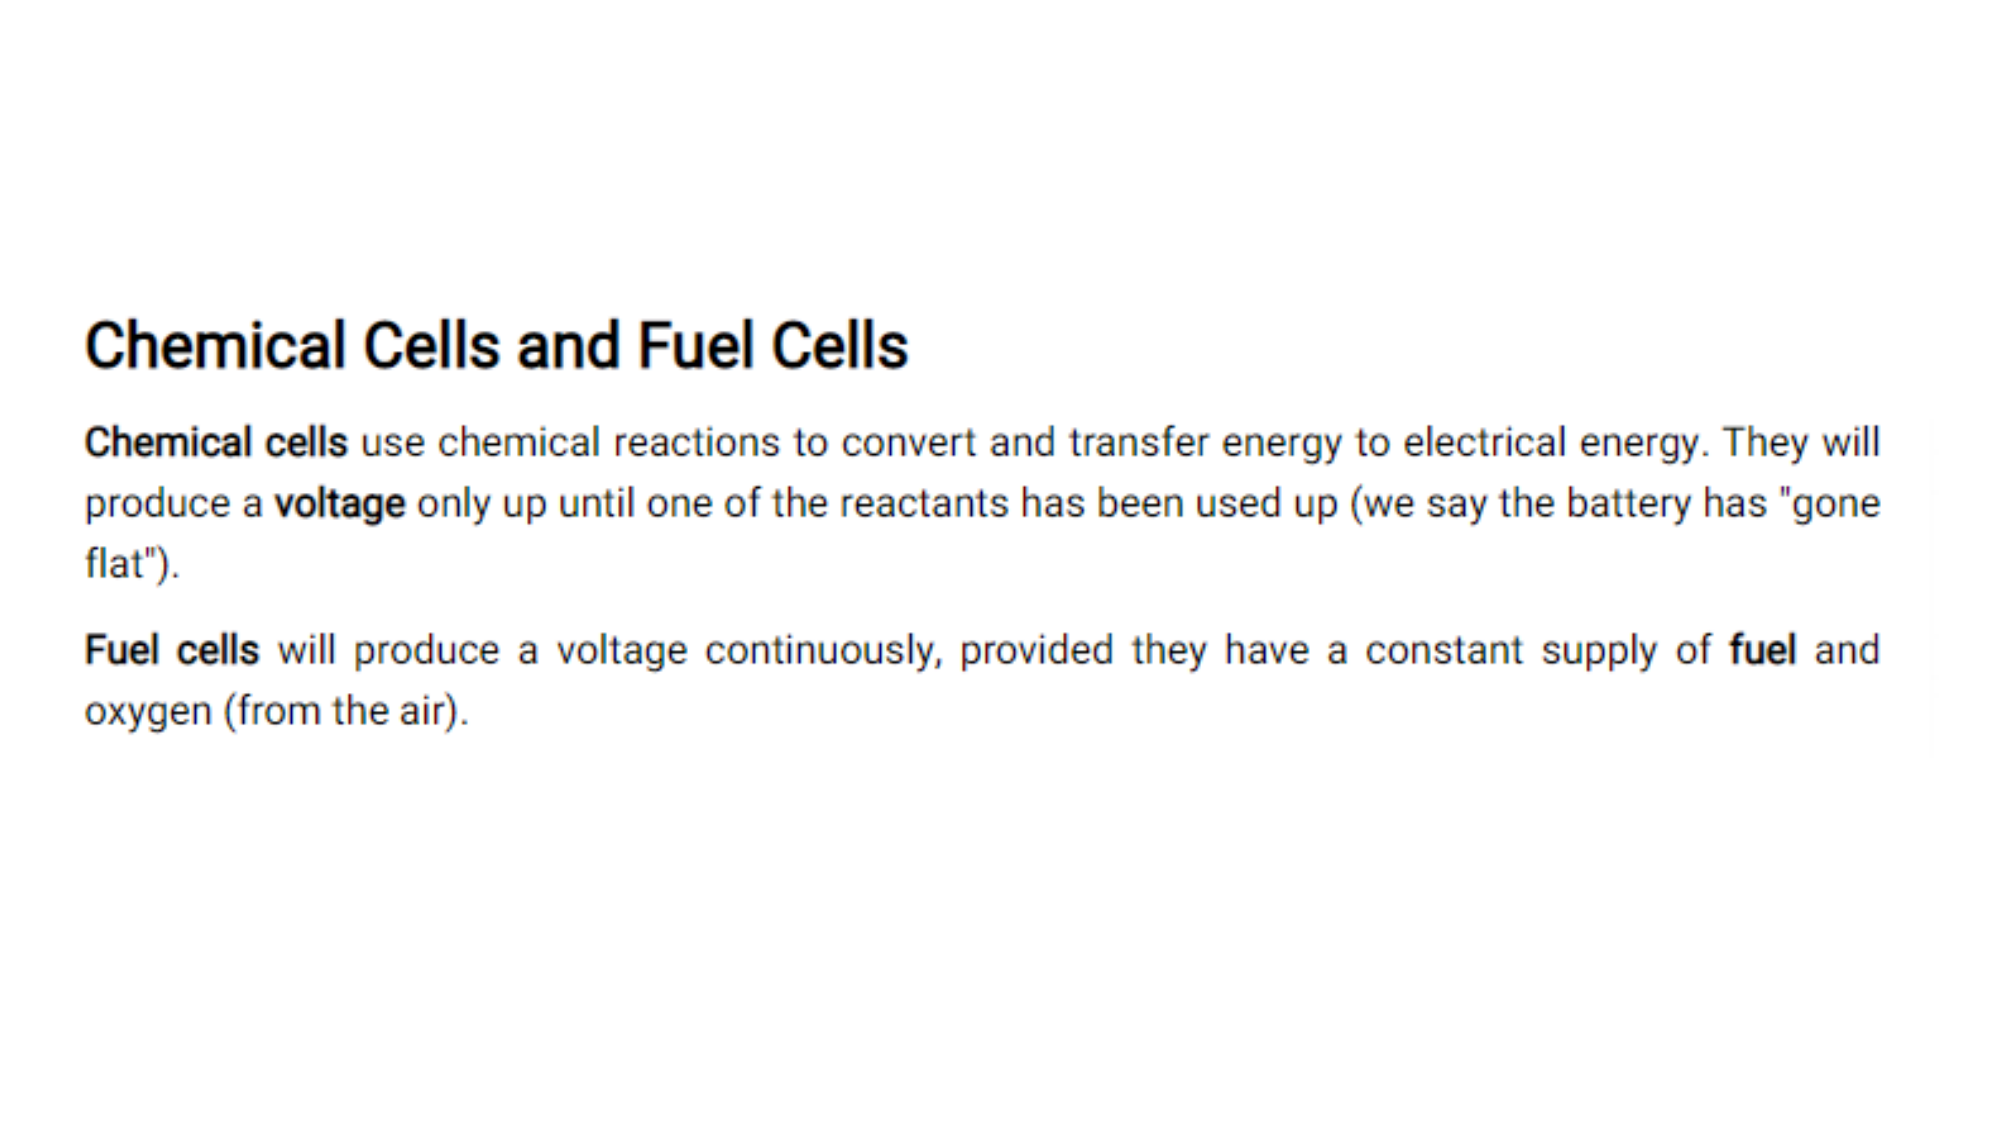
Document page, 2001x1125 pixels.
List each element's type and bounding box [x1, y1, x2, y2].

picture [61, 297, 1939, 758]
